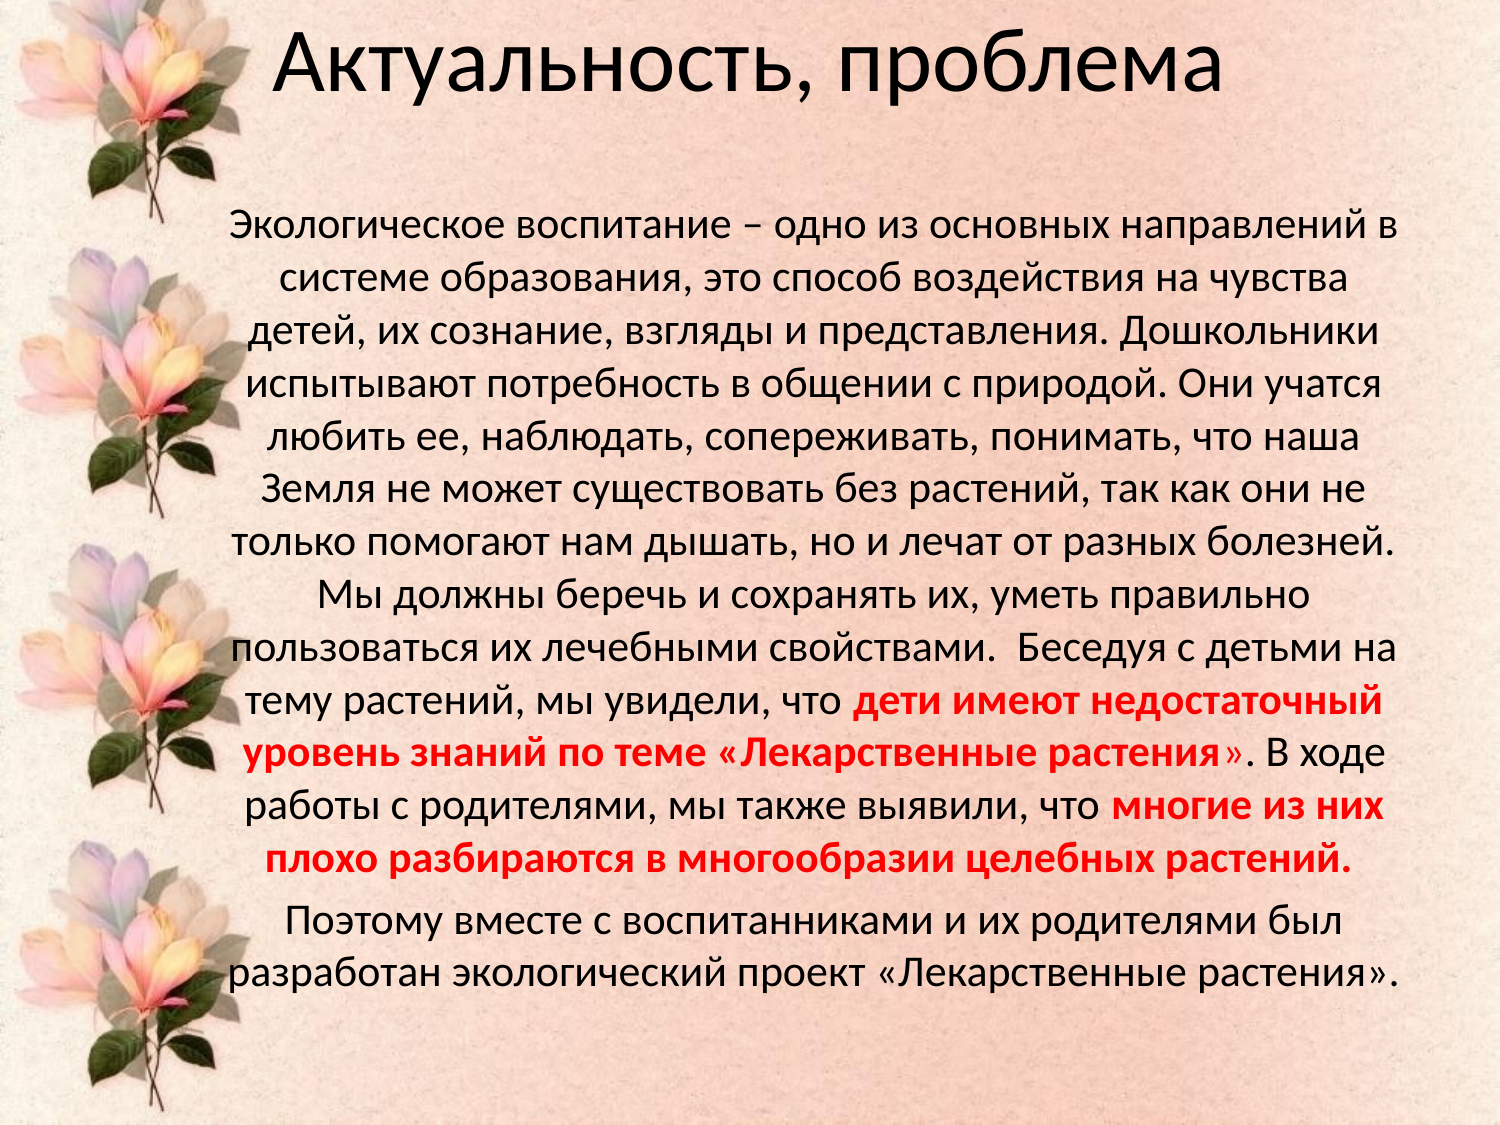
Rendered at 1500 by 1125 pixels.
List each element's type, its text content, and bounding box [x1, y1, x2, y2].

picture [0, 0, 1500, 1125]
title Актуальность, проблема [112, 0, 1388, 149]
subtitle Экологическое воспитание – одно из основных направлений в системе образования, это способ воздействия на чувства детей, их сознание, взгляды и представления. Дошкольники испытывают потребность в общении с природой. Они учатся любить ее, наблюдать, сопереживать, понимать, что наша Земля не может существовать без растений, так как они не только помогают нам дышать, но и лечат от разных болезней. Мы должны беречь и сохранять их, уметь правильно пользоваться их лечебными свойствами. Беседуя с детьми на тему растений, мы увидели, что дети имеют недостаточный уровень знаний по теме «Лекарственные растения». В ходе работы с родителями, мы также выявили, что многие из них плохо разбираются в многообразии целебных растений. Поэтому вместе с воспитанниками и их родителями был разработан экологический проект «Лекарственные растения». [210, 187, 1418, 1090]
